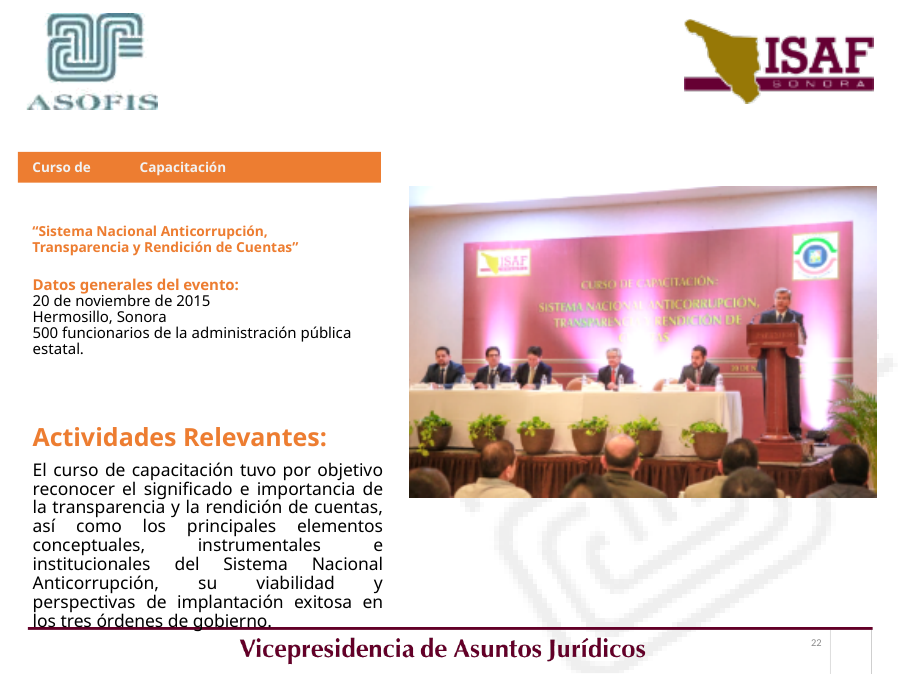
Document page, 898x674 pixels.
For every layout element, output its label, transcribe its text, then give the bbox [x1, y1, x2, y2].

text_box Curso de Capacitación [17, 151, 381, 183]
picture [409, 186, 877, 498]
text_box “Sistema Nacional Anticorrupción, Transparencia y Rendición de Cuentas” [17, 215, 380, 263]
slide_number 22 [634, 623, 837, 660]
list Datos generales del evento: 20 de noviembre de 2015 Hermosillo, Sonora 500 funcionarios de la administración pública estatal. Actividades Relevantes: El curso de capacitación tuvo por objetivo reconocer el significado e importancia de la transparencia y la rendición de cuentas, así como los principales elementos conceptuales, instrumentales e institucionales del Sistema Nacional Anticorrupción, su viabilidad y perspectivas de implantación exitosa en los tres órdenes de gobierno. [17, 269, 399, 614]
picture [26, 13, 158, 110]
picture [27, 625, 874, 674]
picture [684, 19, 874, 104]
